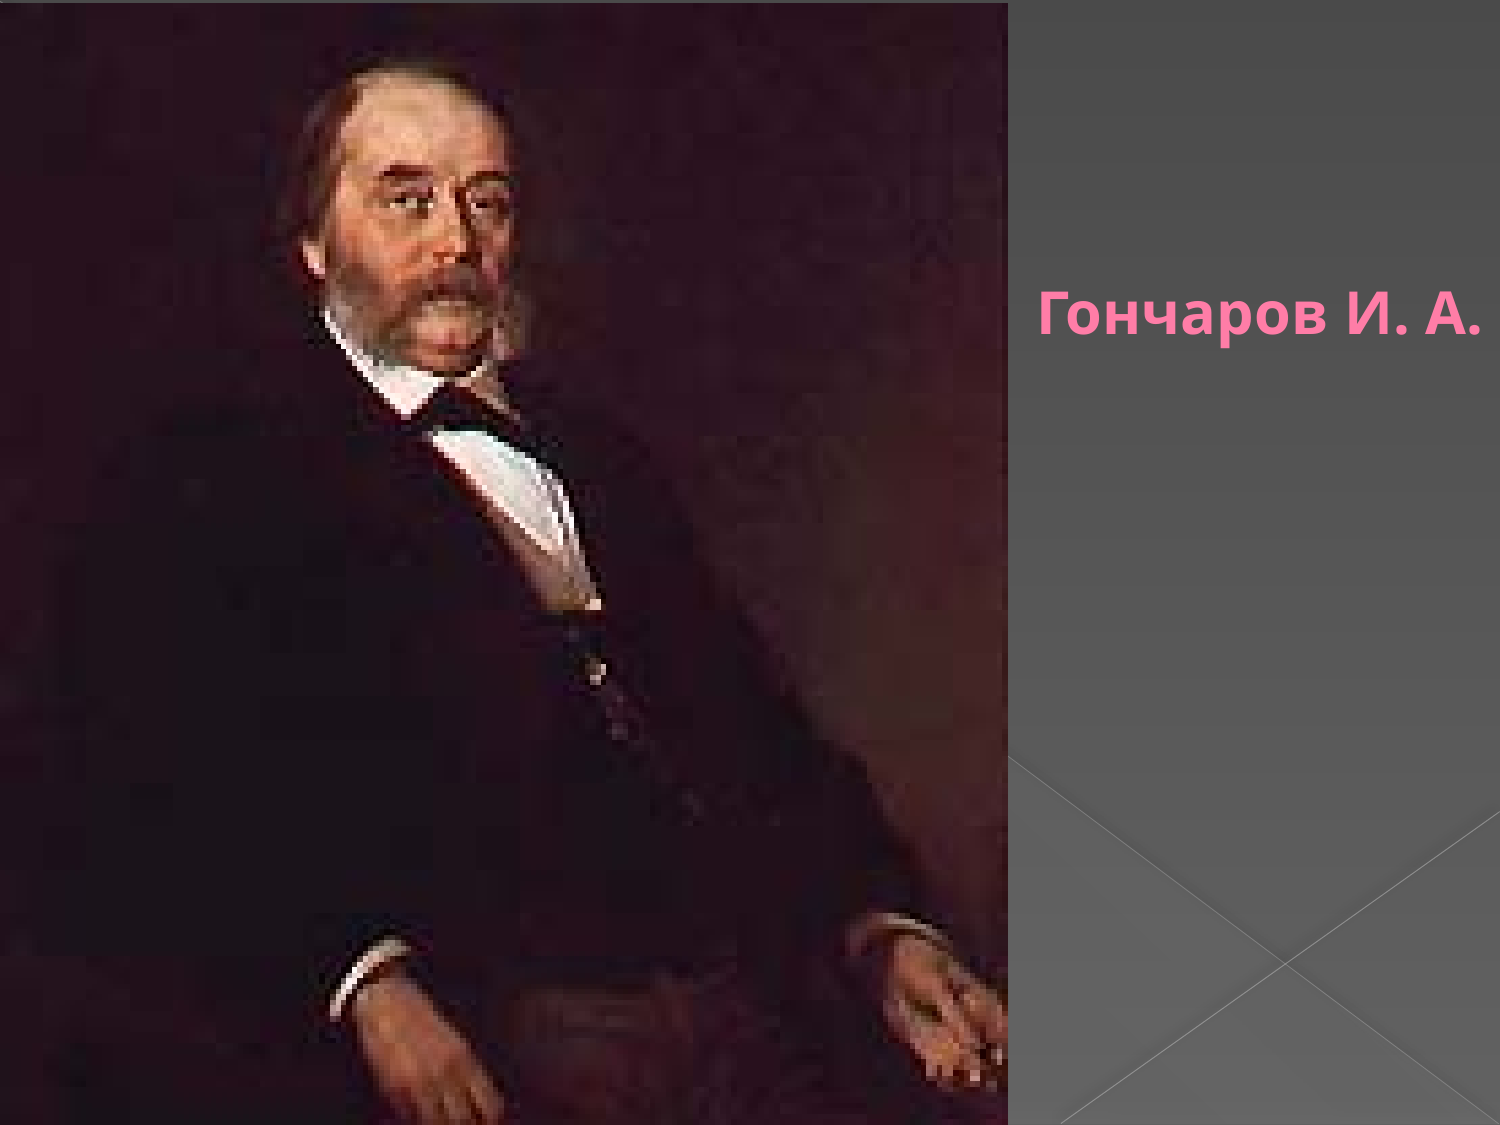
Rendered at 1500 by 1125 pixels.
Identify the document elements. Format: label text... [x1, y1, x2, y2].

title Гончаров И. А. [1012, 234, 1500, 387]
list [0, 3, 1008, 1125]
